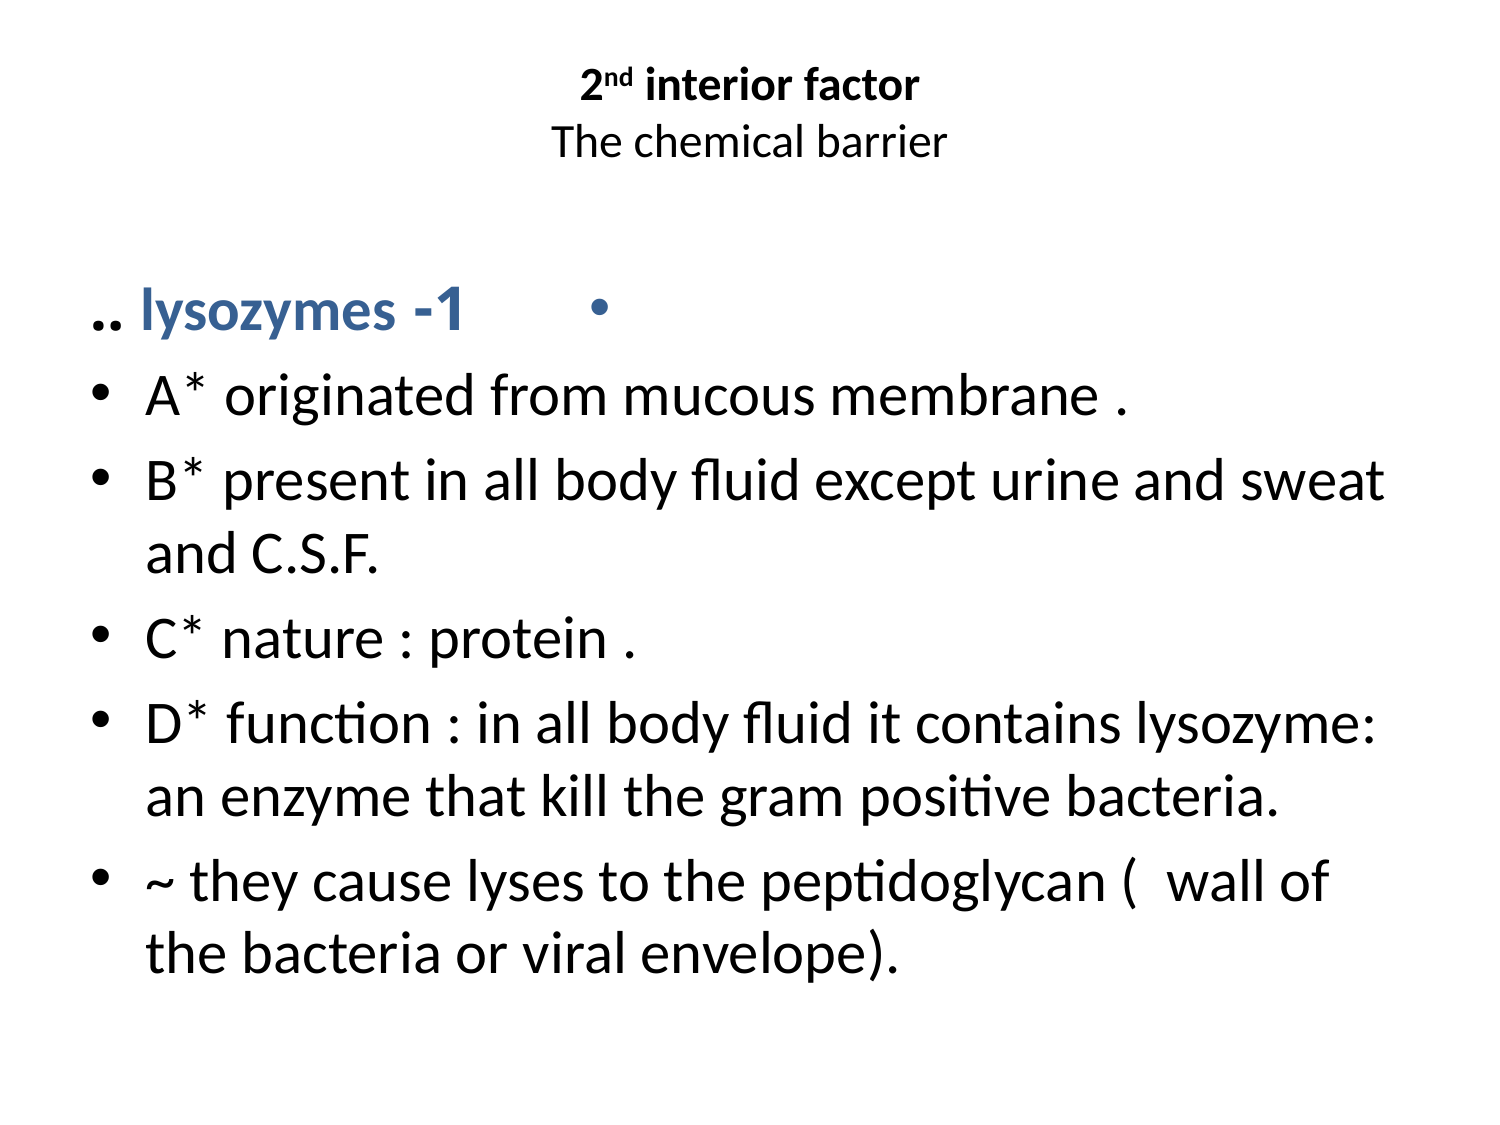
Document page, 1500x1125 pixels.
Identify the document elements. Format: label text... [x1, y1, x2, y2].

title 2nd interior factor The chemical barrier [75, 45, 1425, 233]
list 1- lysozymes .. A* originated from mucous membrane . B* present in all body fluid except urine and sweat and C.S.F. C* nature : protein . D* function : in all body fluid it contains lysozyme: an enzyme that kill the gram positive bacteria. ~ they cause lyses to the peptidoglycan ( wall of the bacteria or viral envelope). [75, 262, 1425, 1005]
